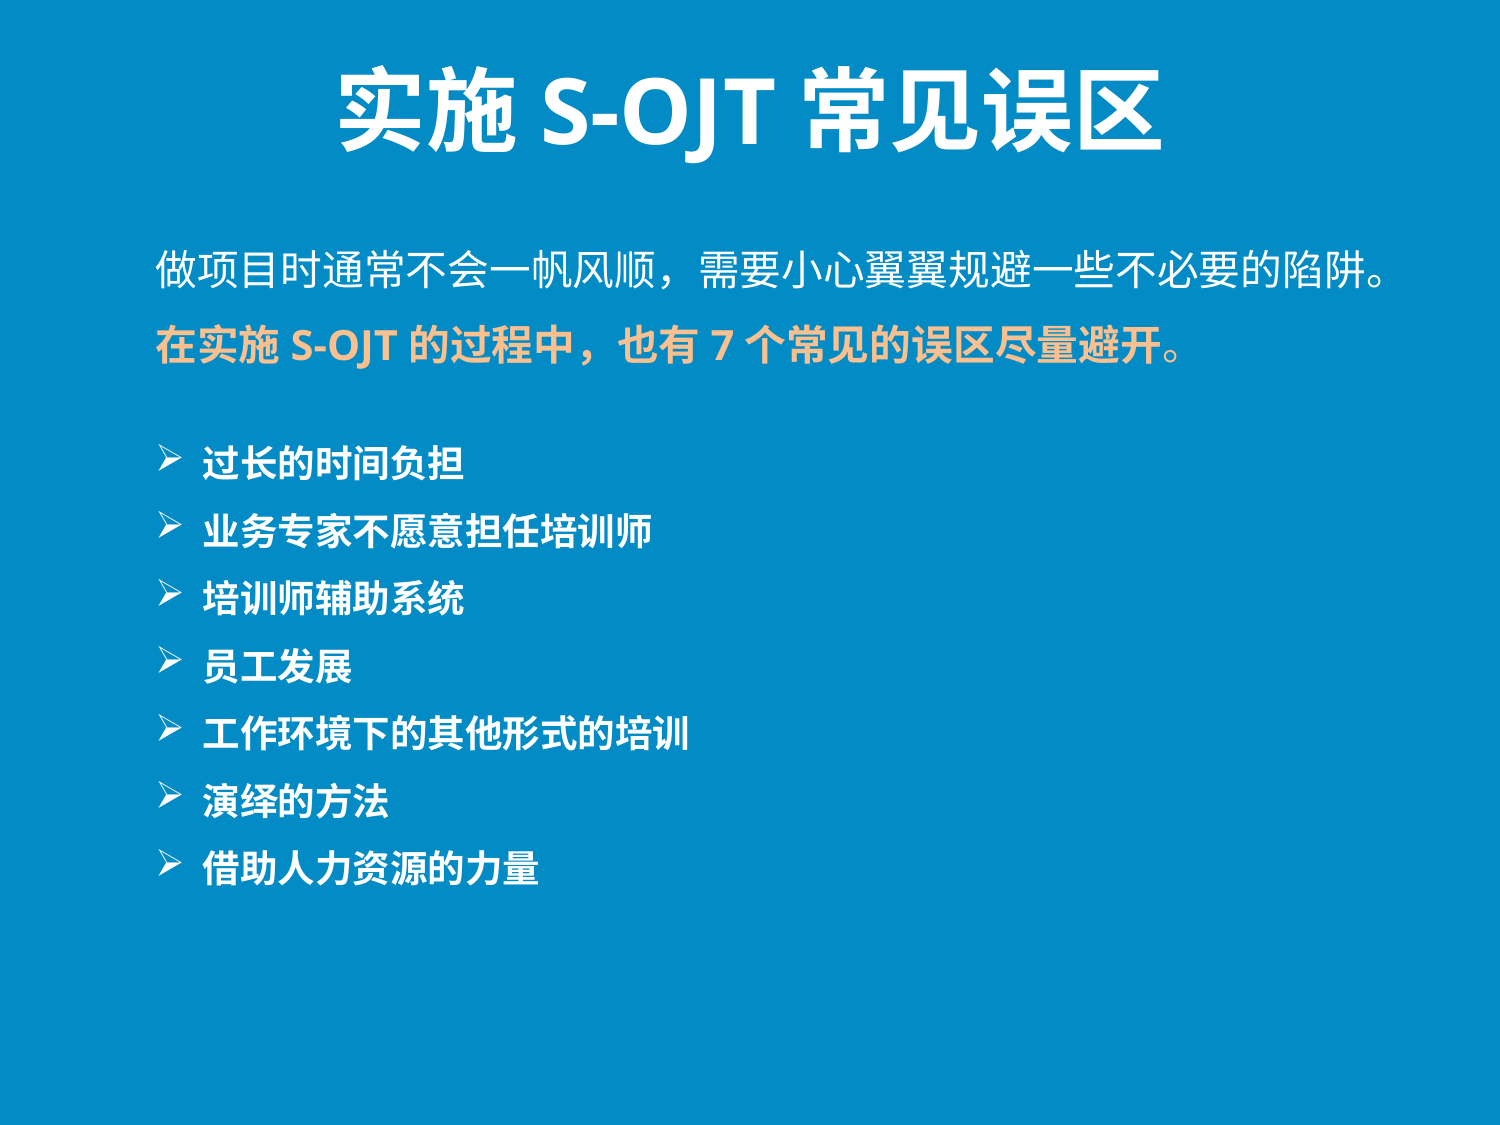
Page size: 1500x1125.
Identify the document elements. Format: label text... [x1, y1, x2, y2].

text_box 做项目时通常不会一帆风顺，需要小心翼翼规避一些不必要的陷阱。 在实施S-OJT的过程中，也有7个常见的误区尽量避开。 [140, 210, 1454, 376]
text_box 实施S-OJT常见误区 [74, 45, 1425, 200]
text_box 过长的时间负担 业务专家不愿意担任培训师 培训师辅助系统 员工发展 工作环境下的其他形式的培训 演绎的方法 借助人力资源的力量 [140, 410, 1454, 898]
